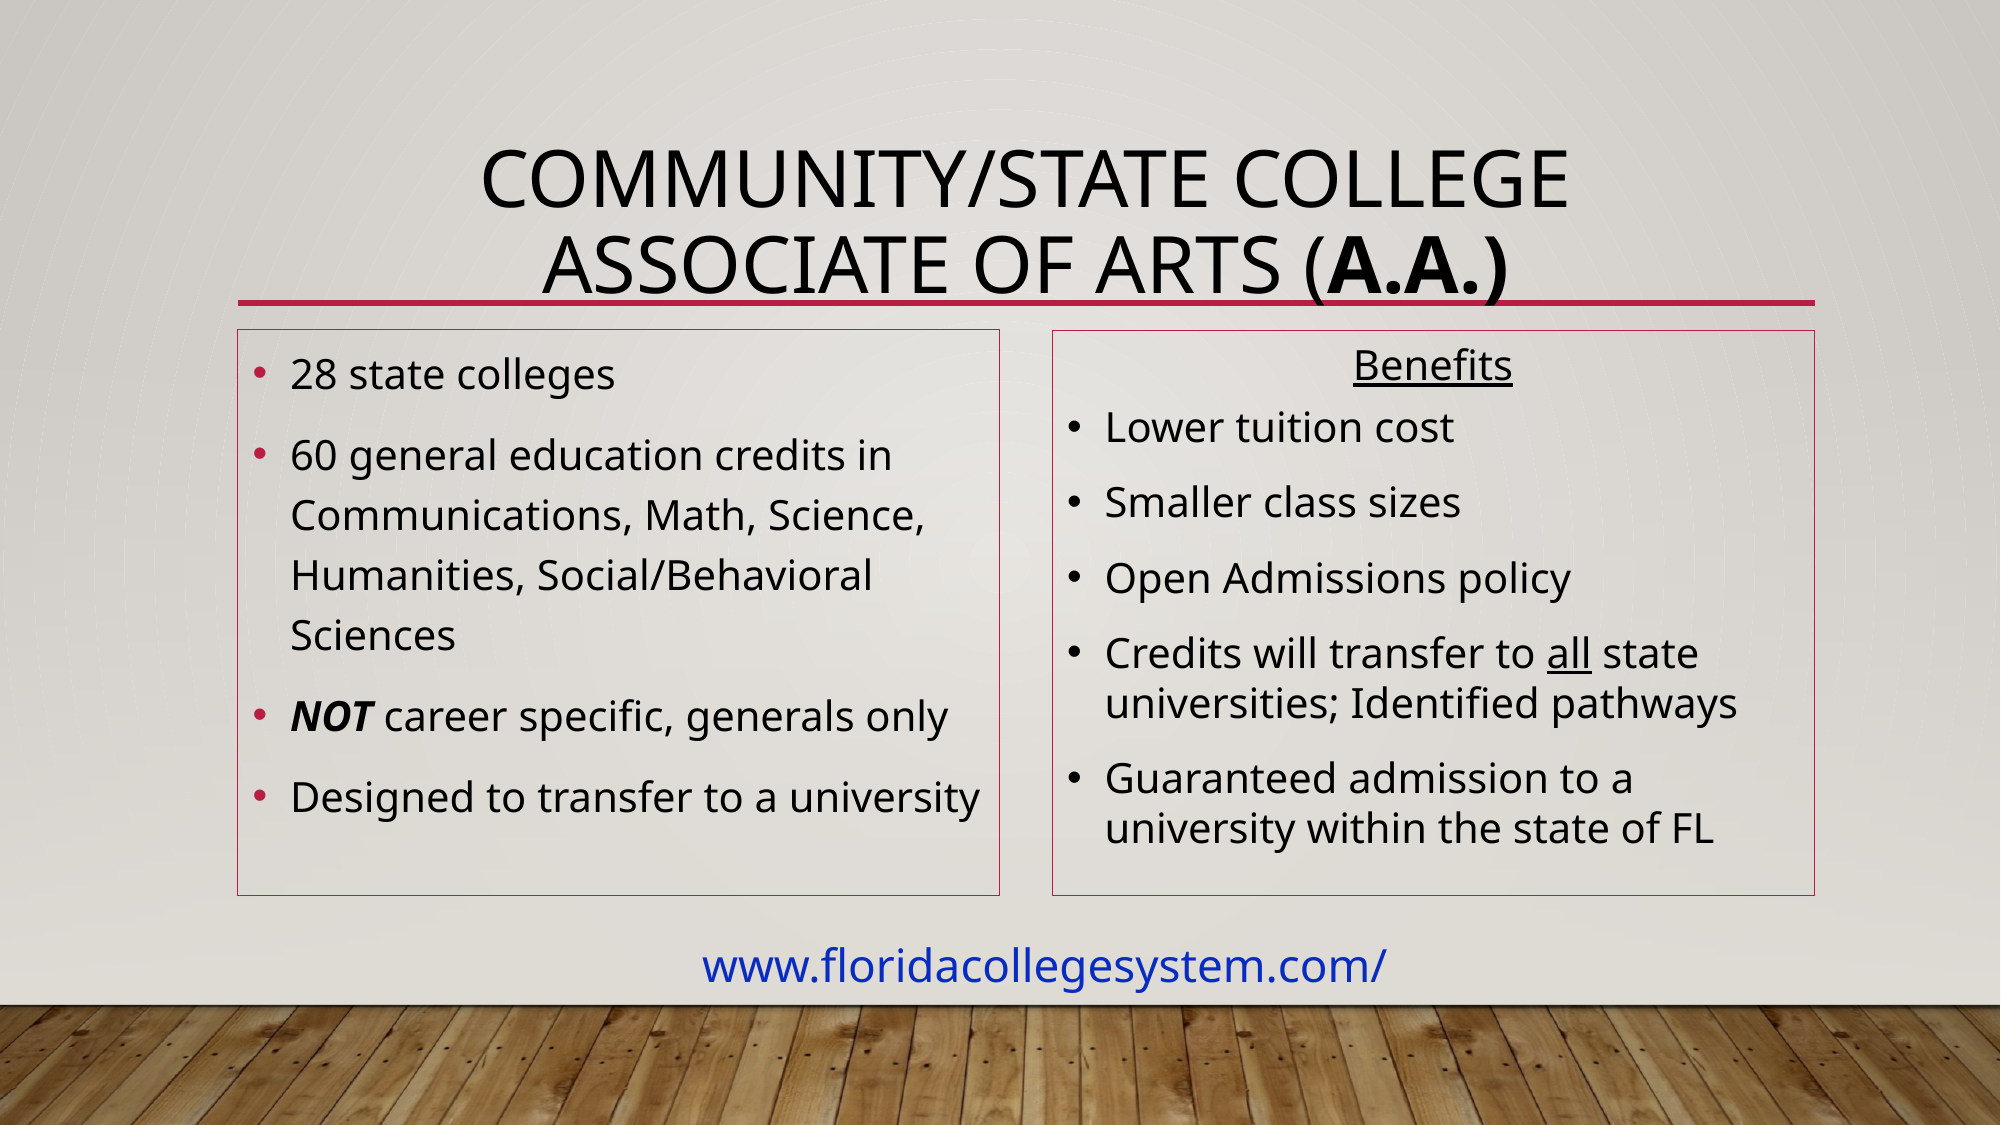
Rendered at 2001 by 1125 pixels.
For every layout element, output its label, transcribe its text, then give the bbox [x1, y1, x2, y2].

list Benefits Lower tuition cost Smaller class sizes Open Admissions policy Credits will transfer to all state universities; Identified pathways Guaranteed admission to a university within the state of FL [1052, 330, 1815, 874]
title Community/State College Associate of Arts (a.a.) [237, 132, 1814, 306]
list 28 state colleges 60 general education credits in Communications, Math, Science, Humanities, Social/Behavioral Sciences NOT career specific, generals only Designed to transfer to a university [237, 329, 1000, 874]
text_box www.floridacollegesystem.com/ [237, 874, 1852, 999]
picture [0, 1005, 2000, 1125]
